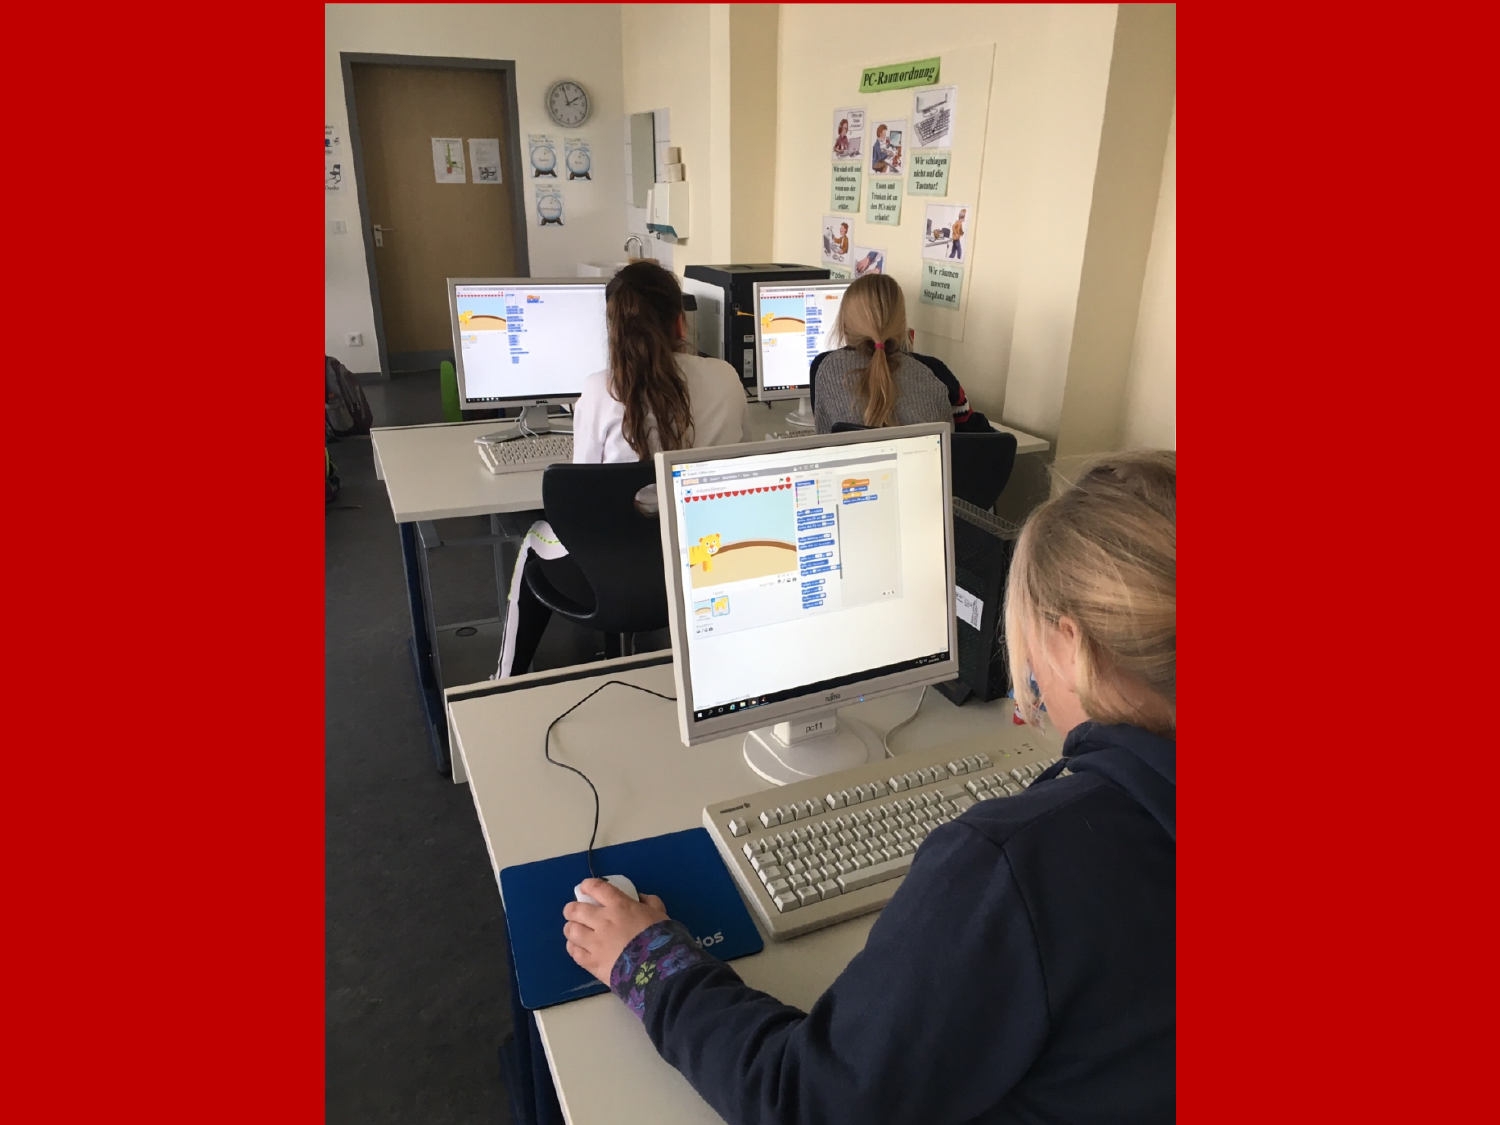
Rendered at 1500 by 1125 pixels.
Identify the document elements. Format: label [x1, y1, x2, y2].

list [182, 144, 1318, 996]
picture [325, 996, 1176, 1125]
picture [325, 5, 1176, 144]
